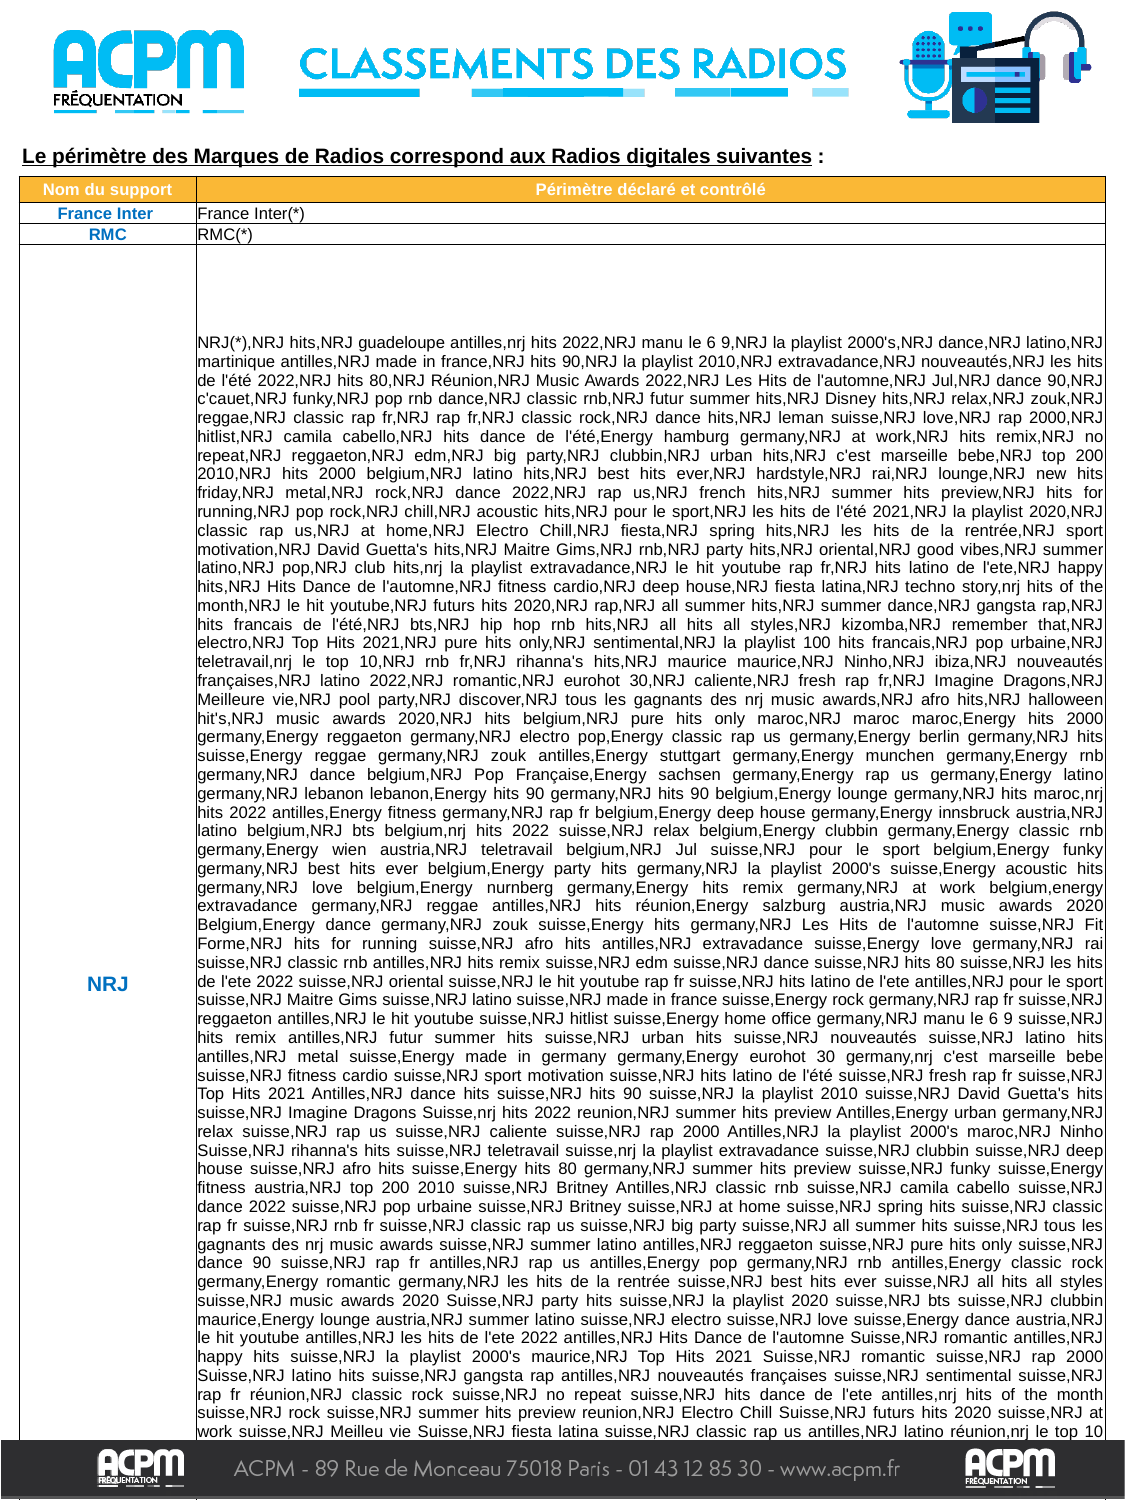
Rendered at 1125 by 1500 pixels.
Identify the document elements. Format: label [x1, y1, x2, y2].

table_cell [20, 224, 196, 244]
table_cell [197, 245, 1105, 1440]
text_box [7, 136, 1094, 176]
picture [0, 1440, 1125, 1499]
table_cell [197, 224, 1105, 244]
table_header [197, 177, 1105, 202]
picture [0, 0, 1125, 136]
table_cell [197, 203, 1105, 223]
table_cell [20, 245, 196, 1440]
table_header [20, 177, 196, 202]
table_cell [20, 203, 196, 223]
